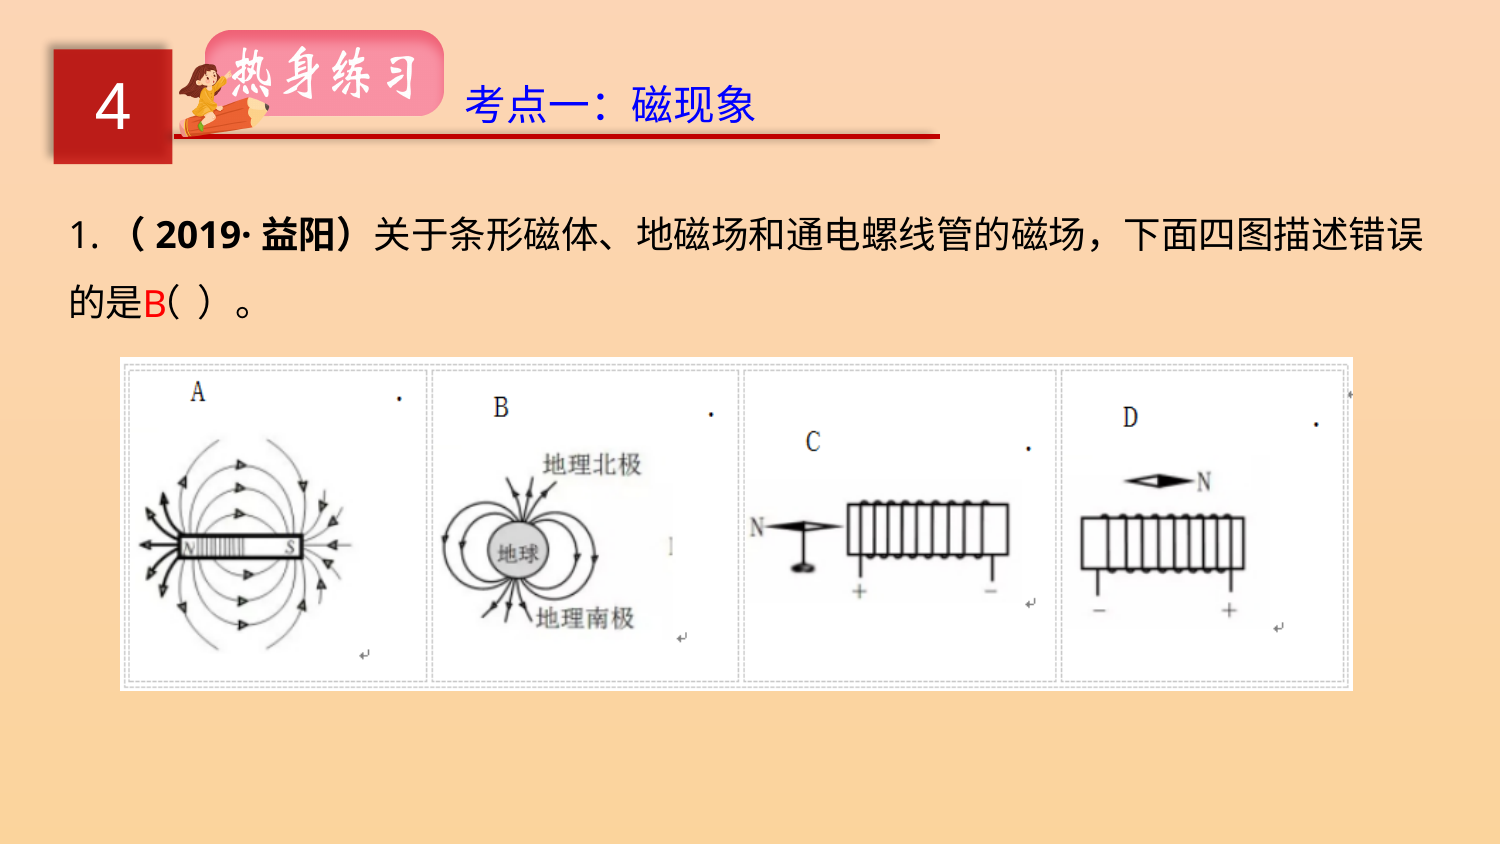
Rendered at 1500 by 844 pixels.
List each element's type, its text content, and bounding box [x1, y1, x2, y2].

text_box 考点一：磁现象 [449, 71, 903, 135]
picture [119, 357, 1353, 691]
text_box 1.（2019·益阳）关于条形磁体、地磁场和通电螺线管的磁场，下面四图描述错误的是（ ）。 [53, 181, 1467, 332]
text_box [53, 49, 173, 56]
picture [179, 29, 444, 137]
text_box 4 [46, 56, 180, 151]
text_box [53, 151, 173, 165]
